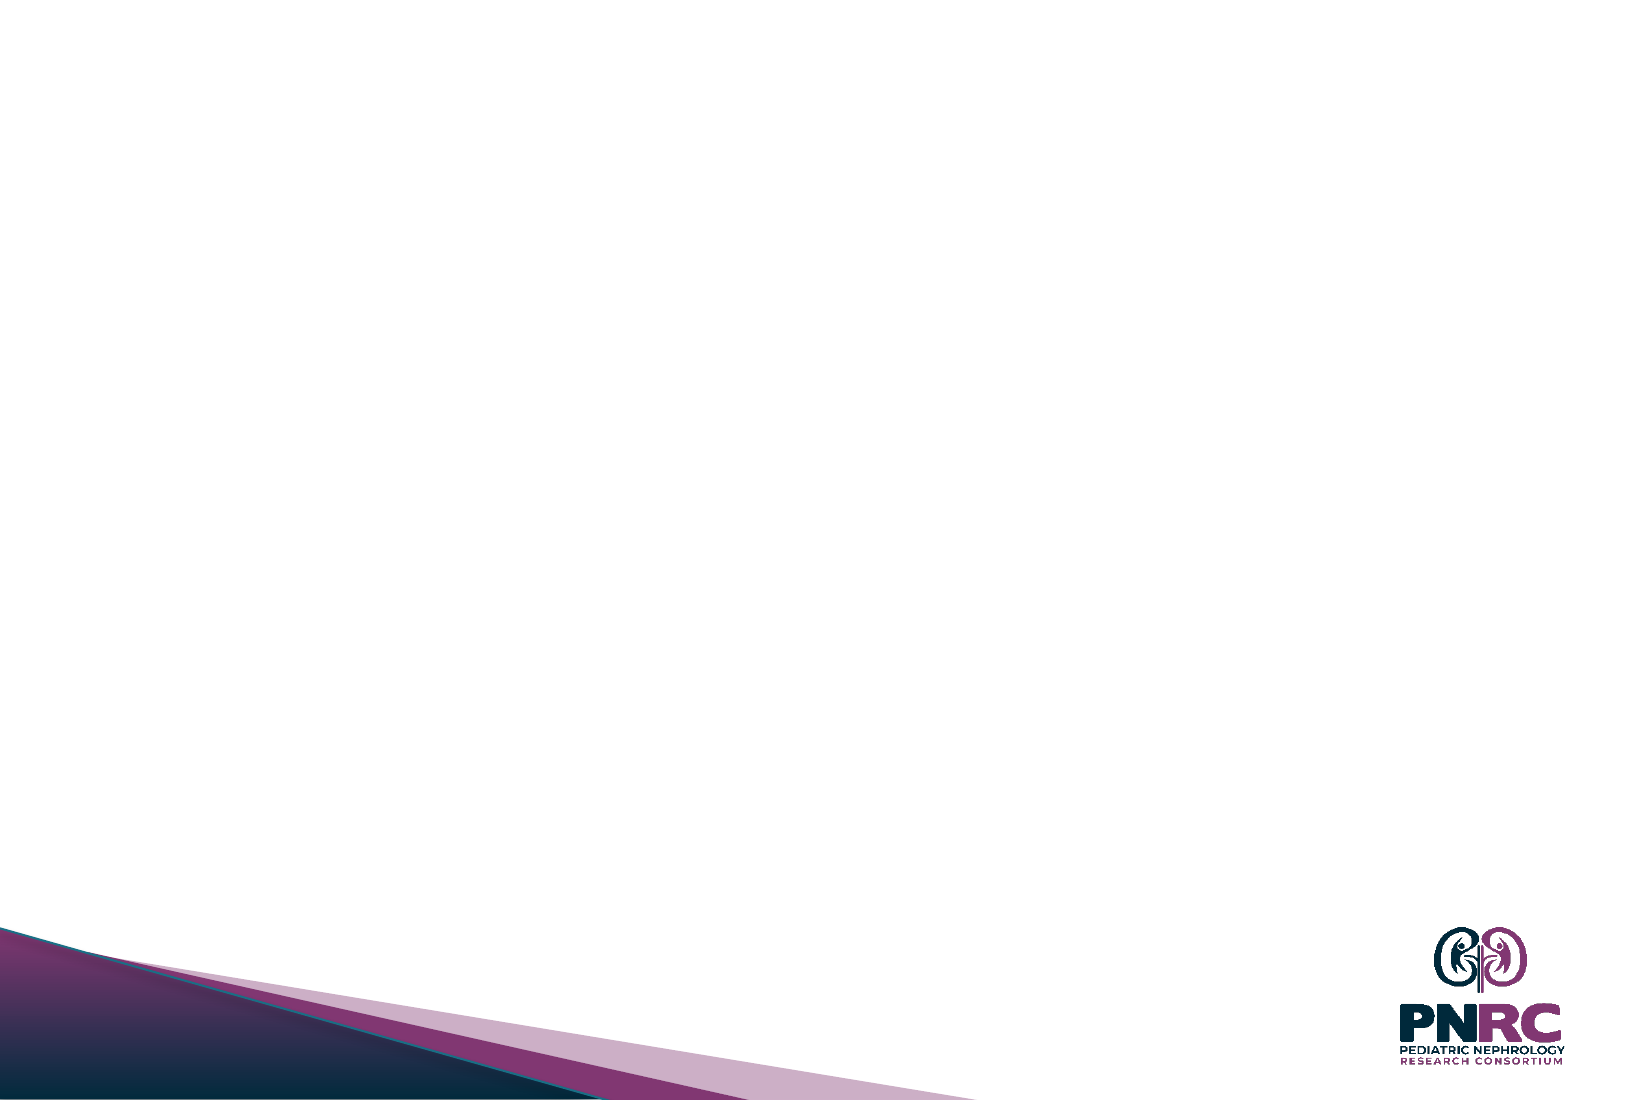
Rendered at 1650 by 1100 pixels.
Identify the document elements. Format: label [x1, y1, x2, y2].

picture [1399, 927, 1565, 1067]
picture [1442, 933, 1477, 981]
picture [1466, 947, 1477, 957]
